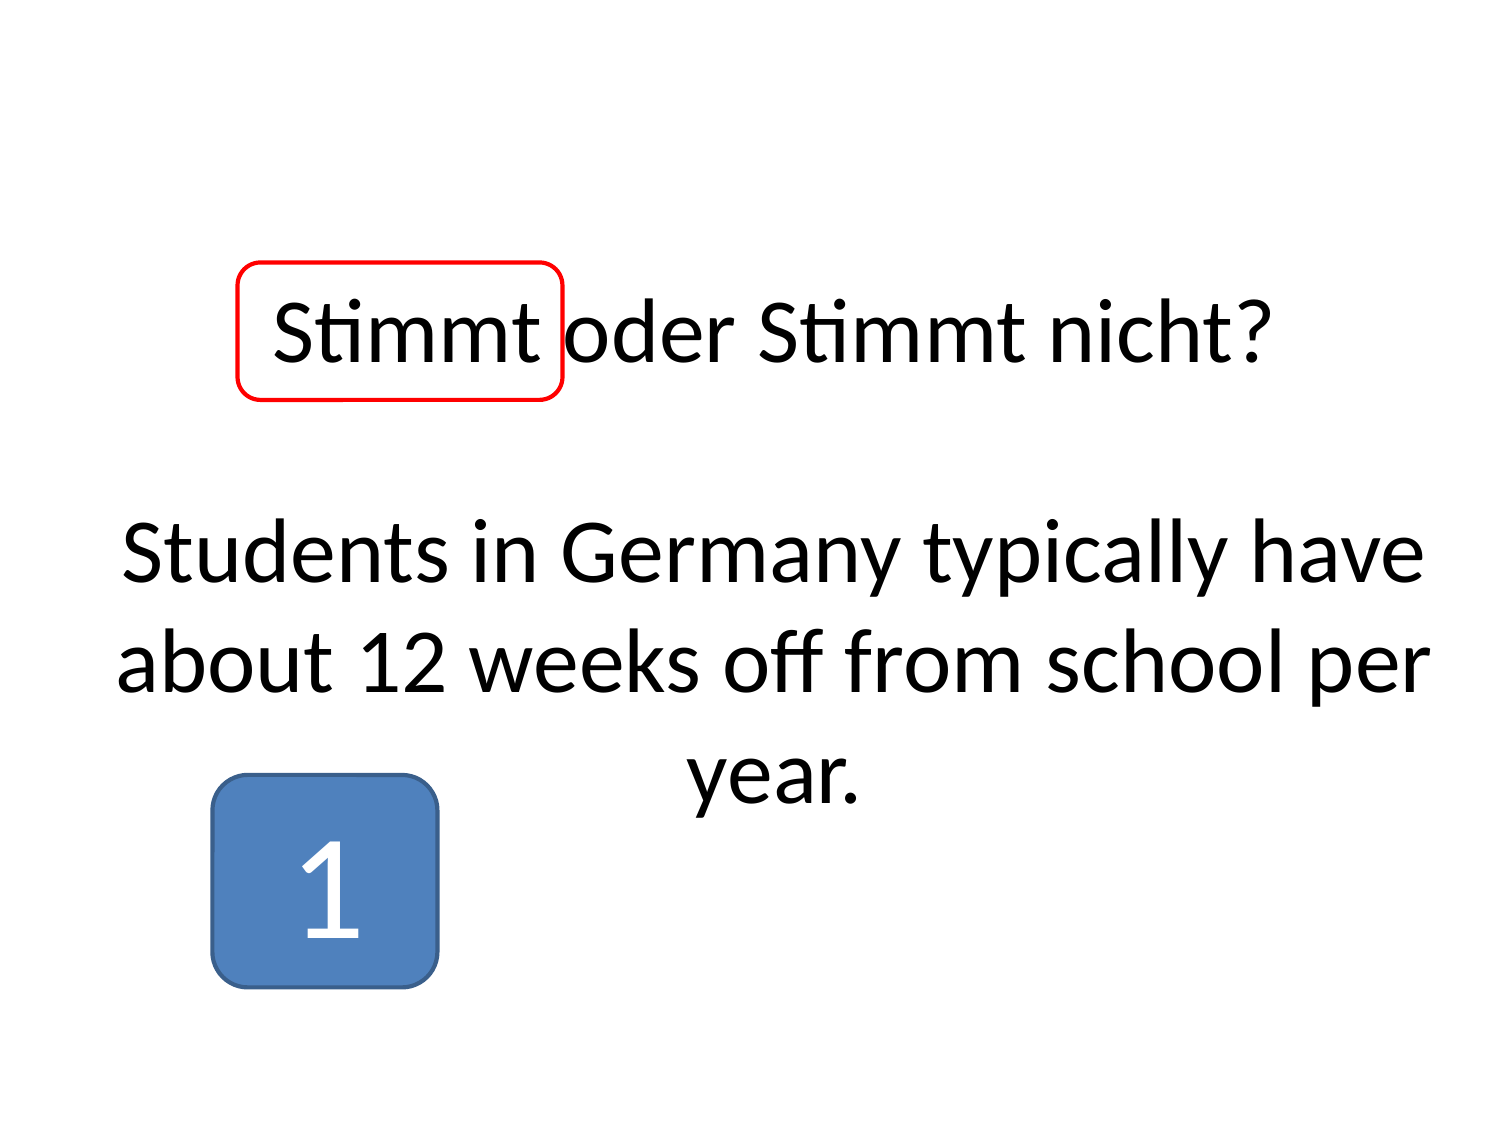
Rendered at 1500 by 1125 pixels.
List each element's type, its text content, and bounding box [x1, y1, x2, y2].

title Stimmt oder Stimmt nicht? Students in Germany typically have about 12 weeks off from school per year. [99, 249, 1450, 843]
text_box 1 [275, 780, 463, 976]
text_box [210, 772, 431, 990]
text_box [235, 260, 565, 403]
